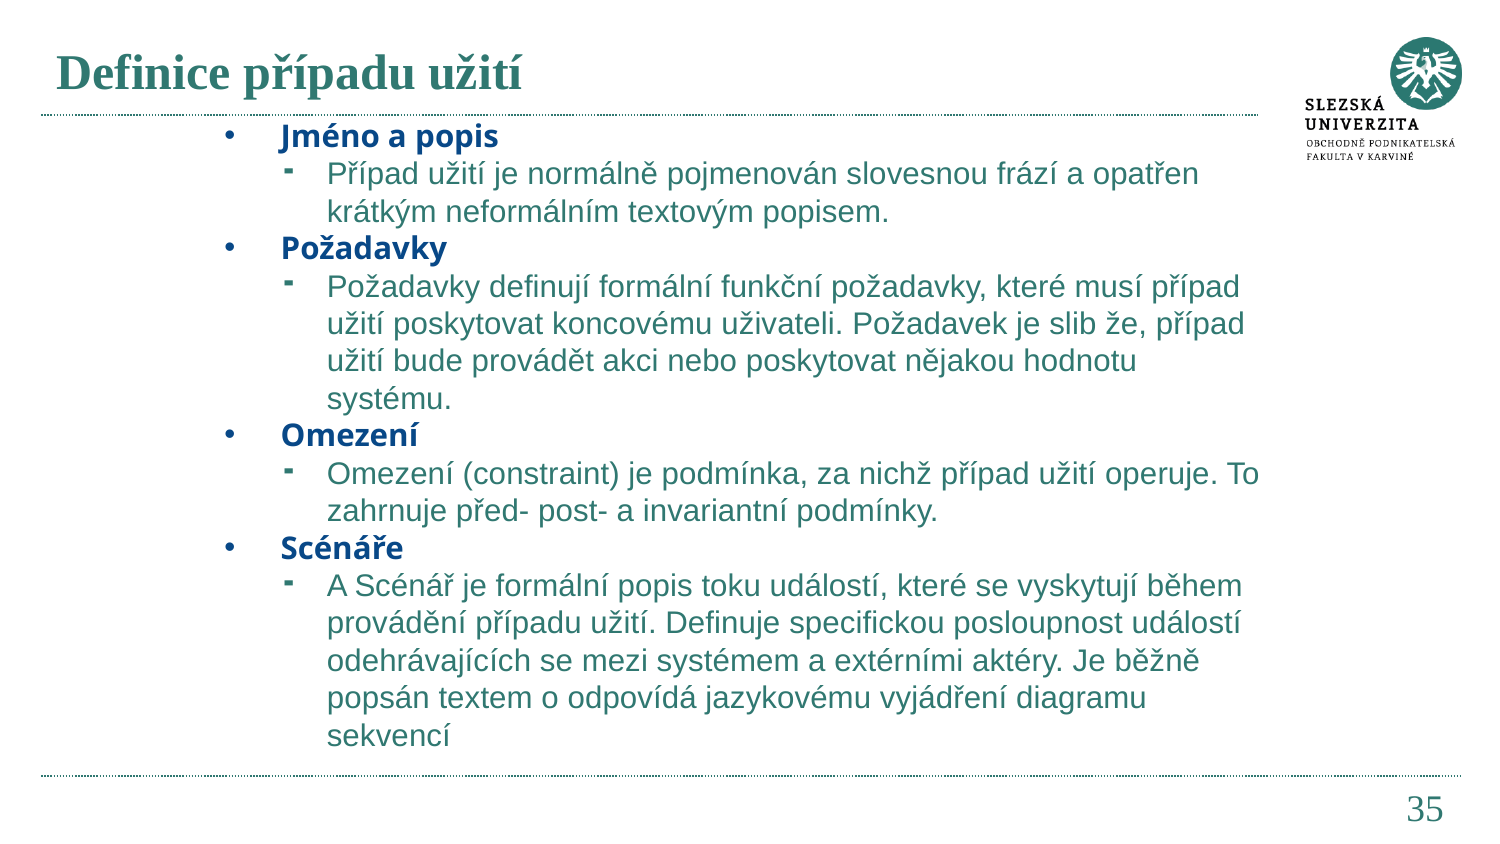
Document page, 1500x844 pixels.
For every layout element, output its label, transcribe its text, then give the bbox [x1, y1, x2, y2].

slide_number 35 [1281, 776, 1459, 822]
picture [1305, 37, 1462, 160]
title Definice případu užití [41, 32, 786, 116]
text_box [236, 49, 414, 99]
text_box Jméno a popis Případ užití je normálně pojmenován slovesnou frází a opatřen krátkým neformálním textovým popisem. Požadavky Požadavky definují formální funkční požadavky, které musí případ užití poskytovat koncovému uživateli. Požadavek je slib že, případ užití bude provádět akci nebo poskytovat nějakou hodnotu systému. Omezení Omezení (constraint) je podmínka, za nichž případ užití operuje. To zahrnuje před- post- a invariantní podmínky. Scénáře A Scénář je formální popis toku událostí, které se vyskytují během provádění případu užití. Definuje specifickou posloupnost událostí odehrávajících se mezi systémem a extérními aktéry. Je běžně popsán textem o odpovídá jazykovému vyjádření diagramu sekvencí [209, 108, 1282, 760]
